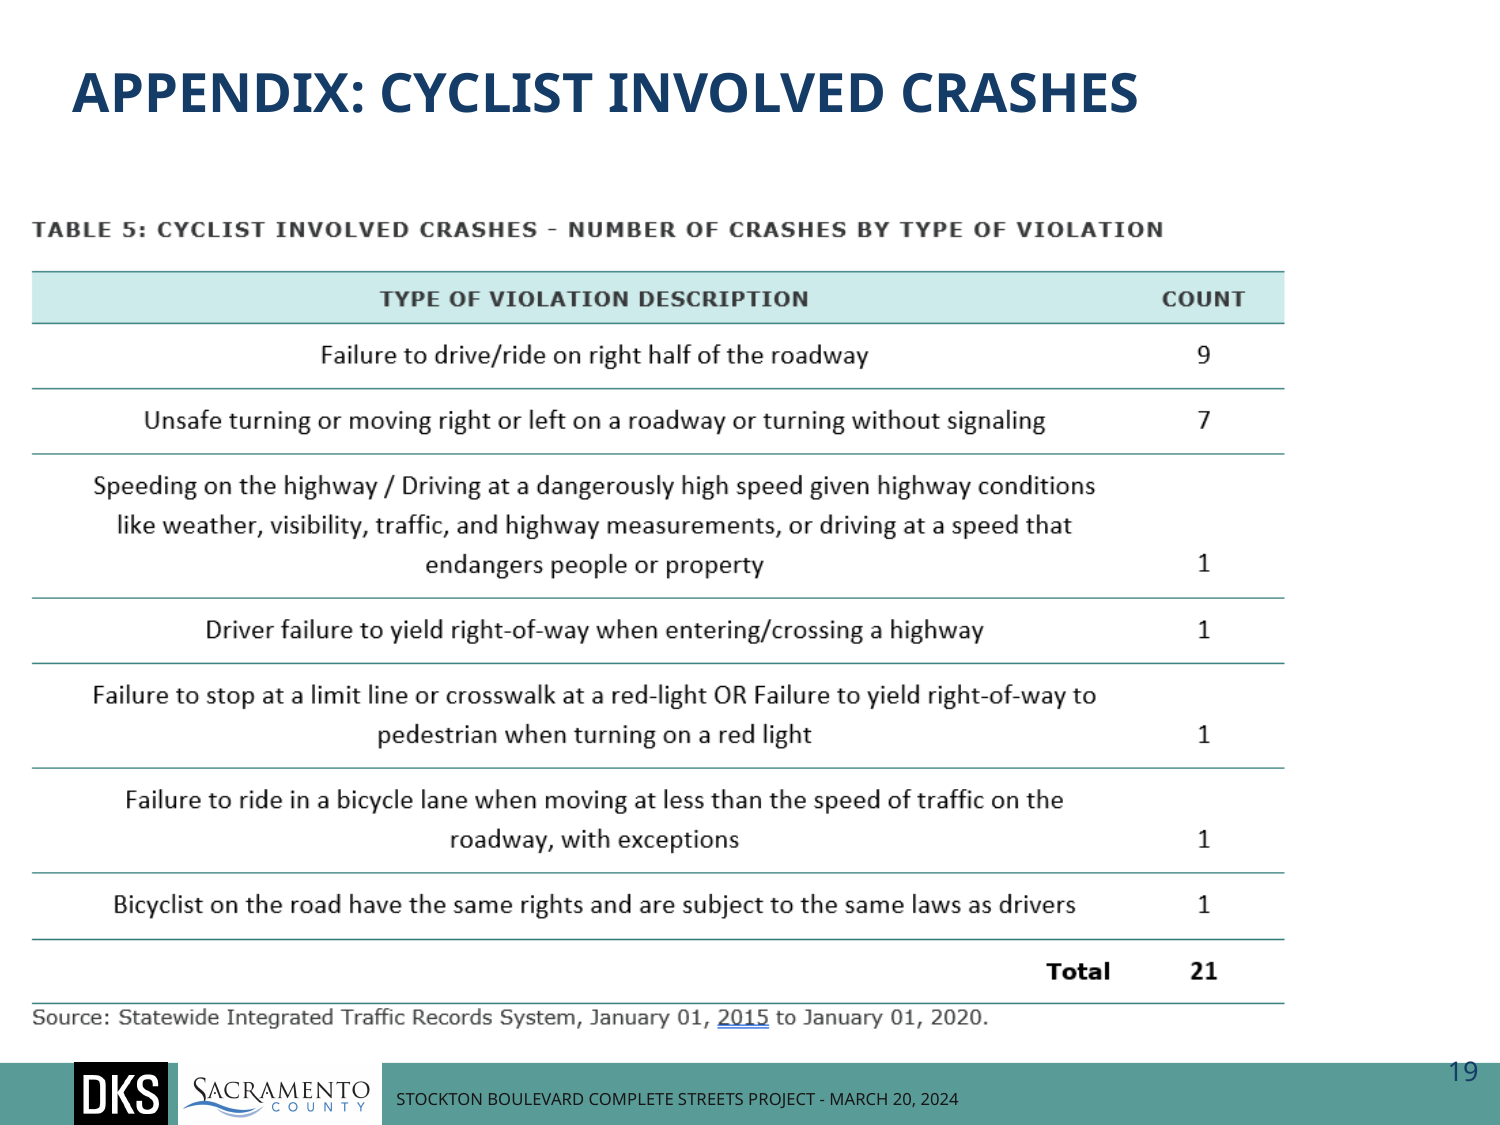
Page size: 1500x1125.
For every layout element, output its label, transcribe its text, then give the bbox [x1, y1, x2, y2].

picture [177, 1062, 382, 1125]
slide_number 19 [1403, 1038, 1494, 1125]
picture [74, 1062, 168, 1125]
text_box STOCKTON BOULEVARD COMPLETE STREETS PROJECT - MARCH 20, 2024 [385, 1071, 1322, 1125]
picture [24, 210, 1301, 1041]
list APPENDIX: CYCLIST INVOLVED CRASHES [57, 58, 1443, 186]
